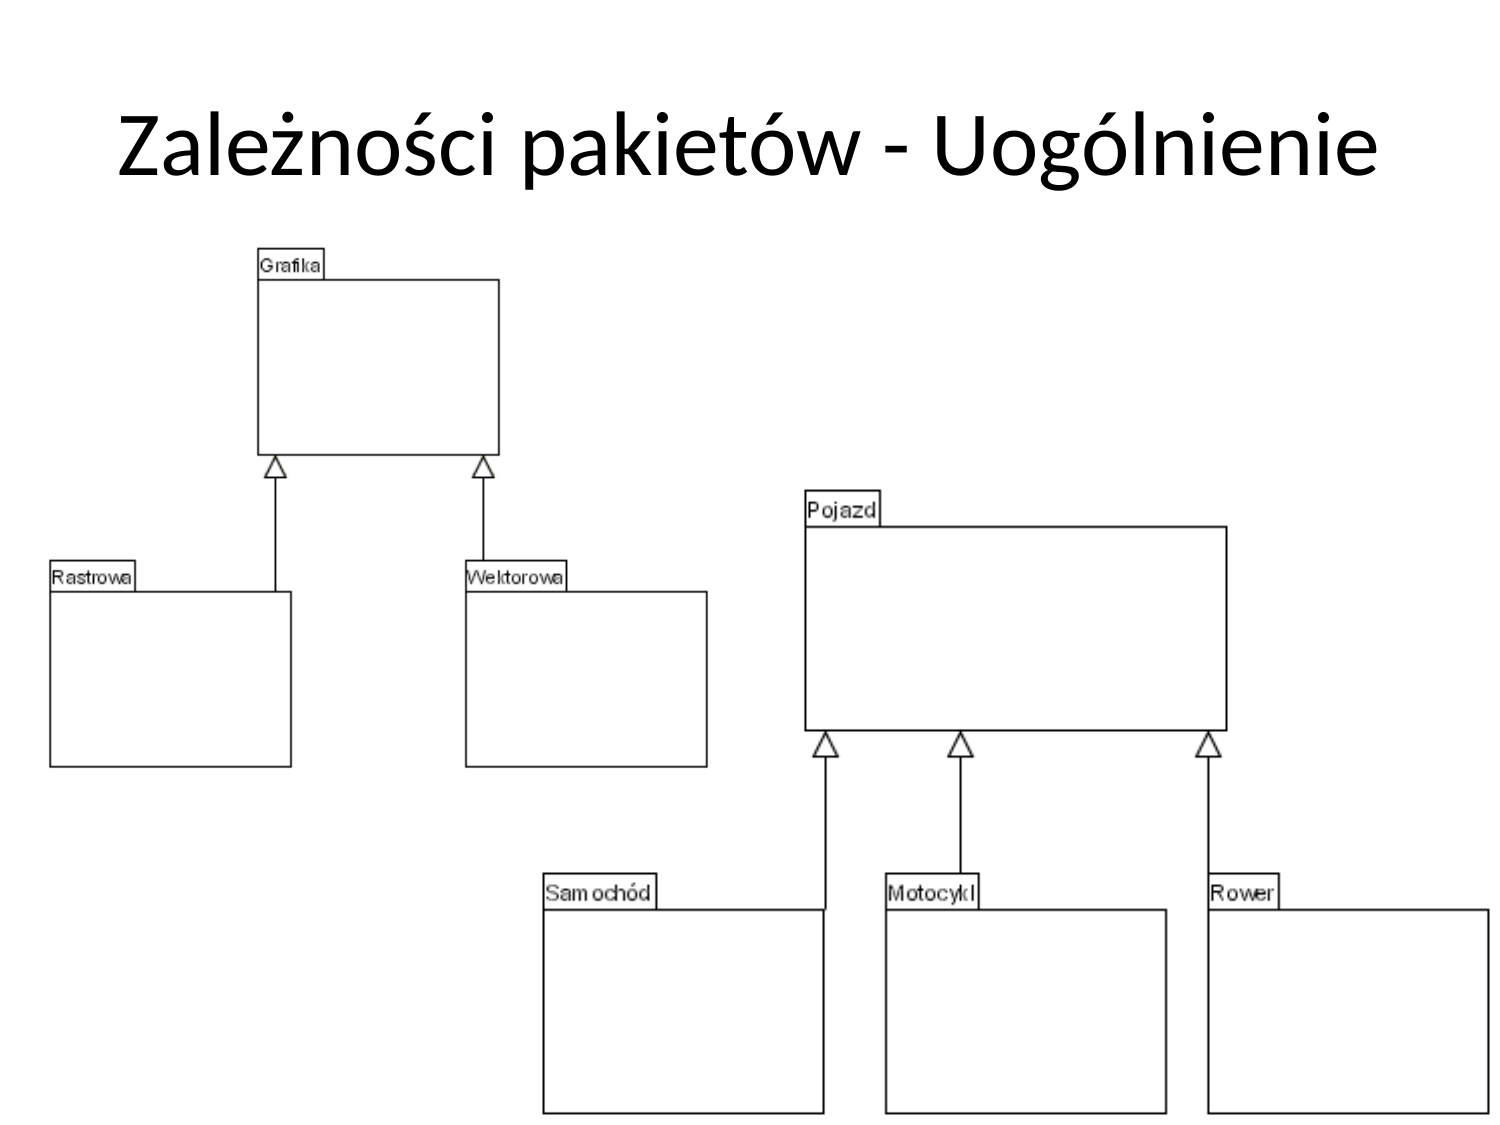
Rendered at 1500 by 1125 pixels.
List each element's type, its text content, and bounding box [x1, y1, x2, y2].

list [40, 243, 715, 776]
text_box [537, 476, 1500, 1125]
title Zależności pakietów - Uogólnienie [75, 45, 1425, 233]
